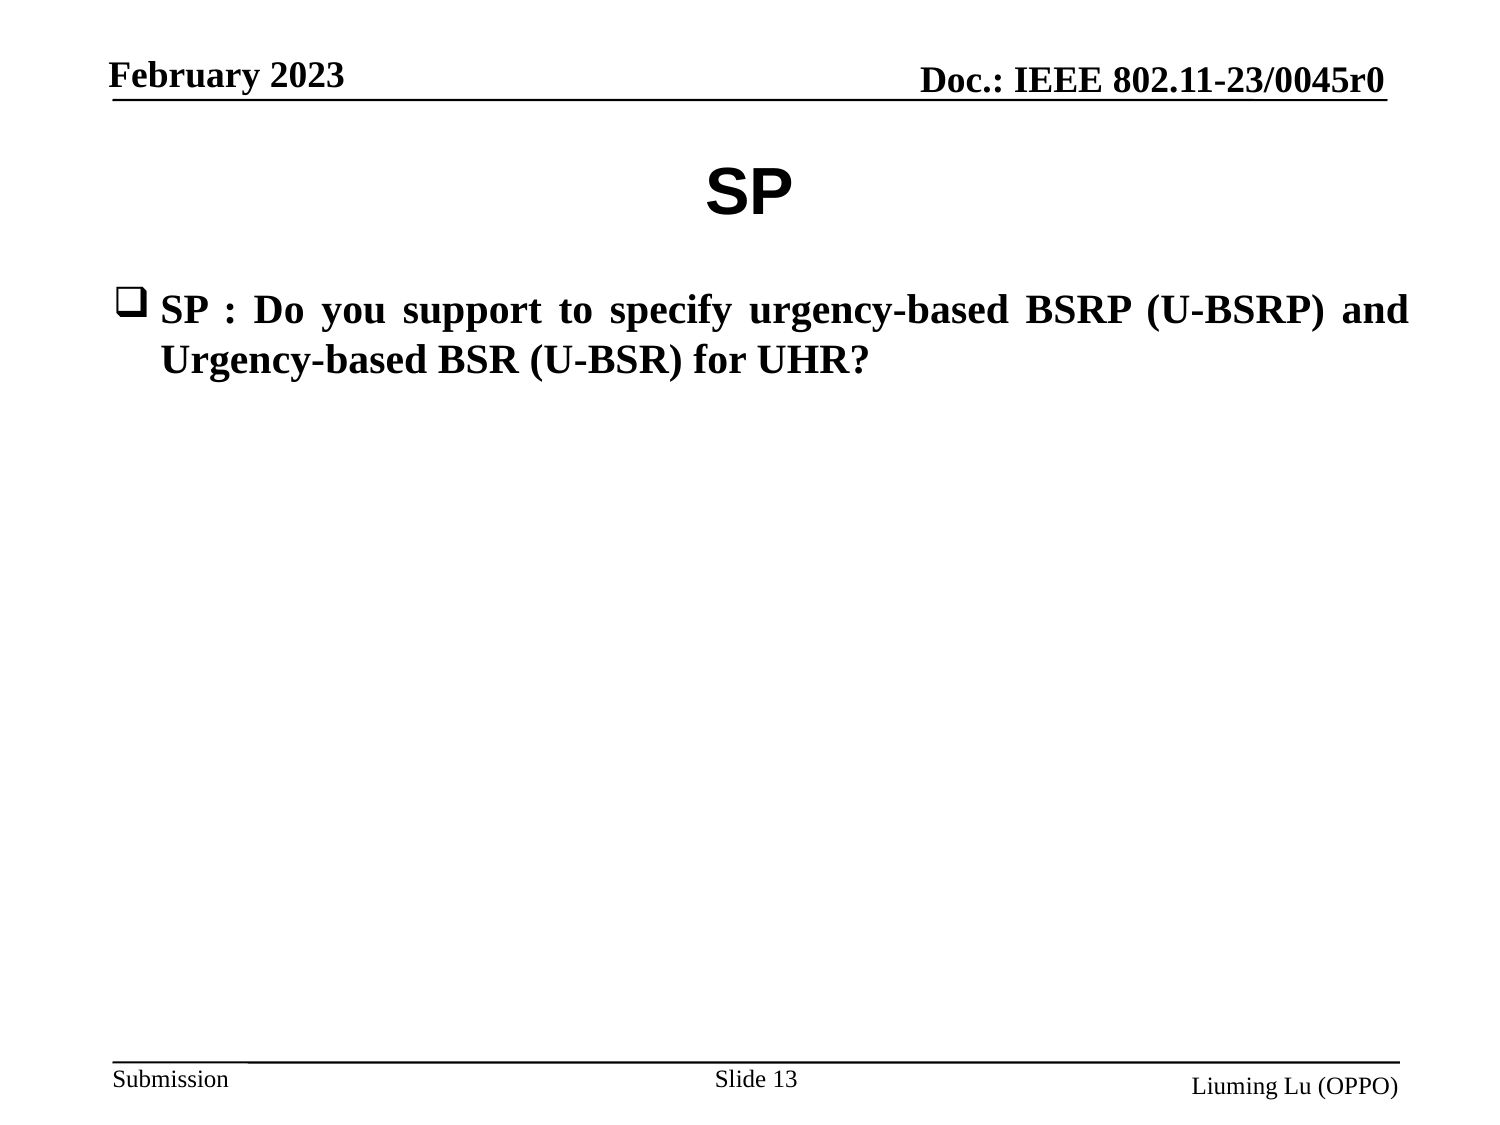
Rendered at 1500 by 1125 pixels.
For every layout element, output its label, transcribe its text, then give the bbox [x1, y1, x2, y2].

title SP [112, 112, 1388, 263]
text_box Liuming Lu (OPPO) [1176, 1062, 1414, 1107]
slide_number Slide 13 [712, 1061, 800, 1093]
text_box SP : Do you support to specify urgency-based BSRP (U-BSRP) and Urgency-based BSR (U-BSR) for UHR? [98, 274, 1425, 490]
